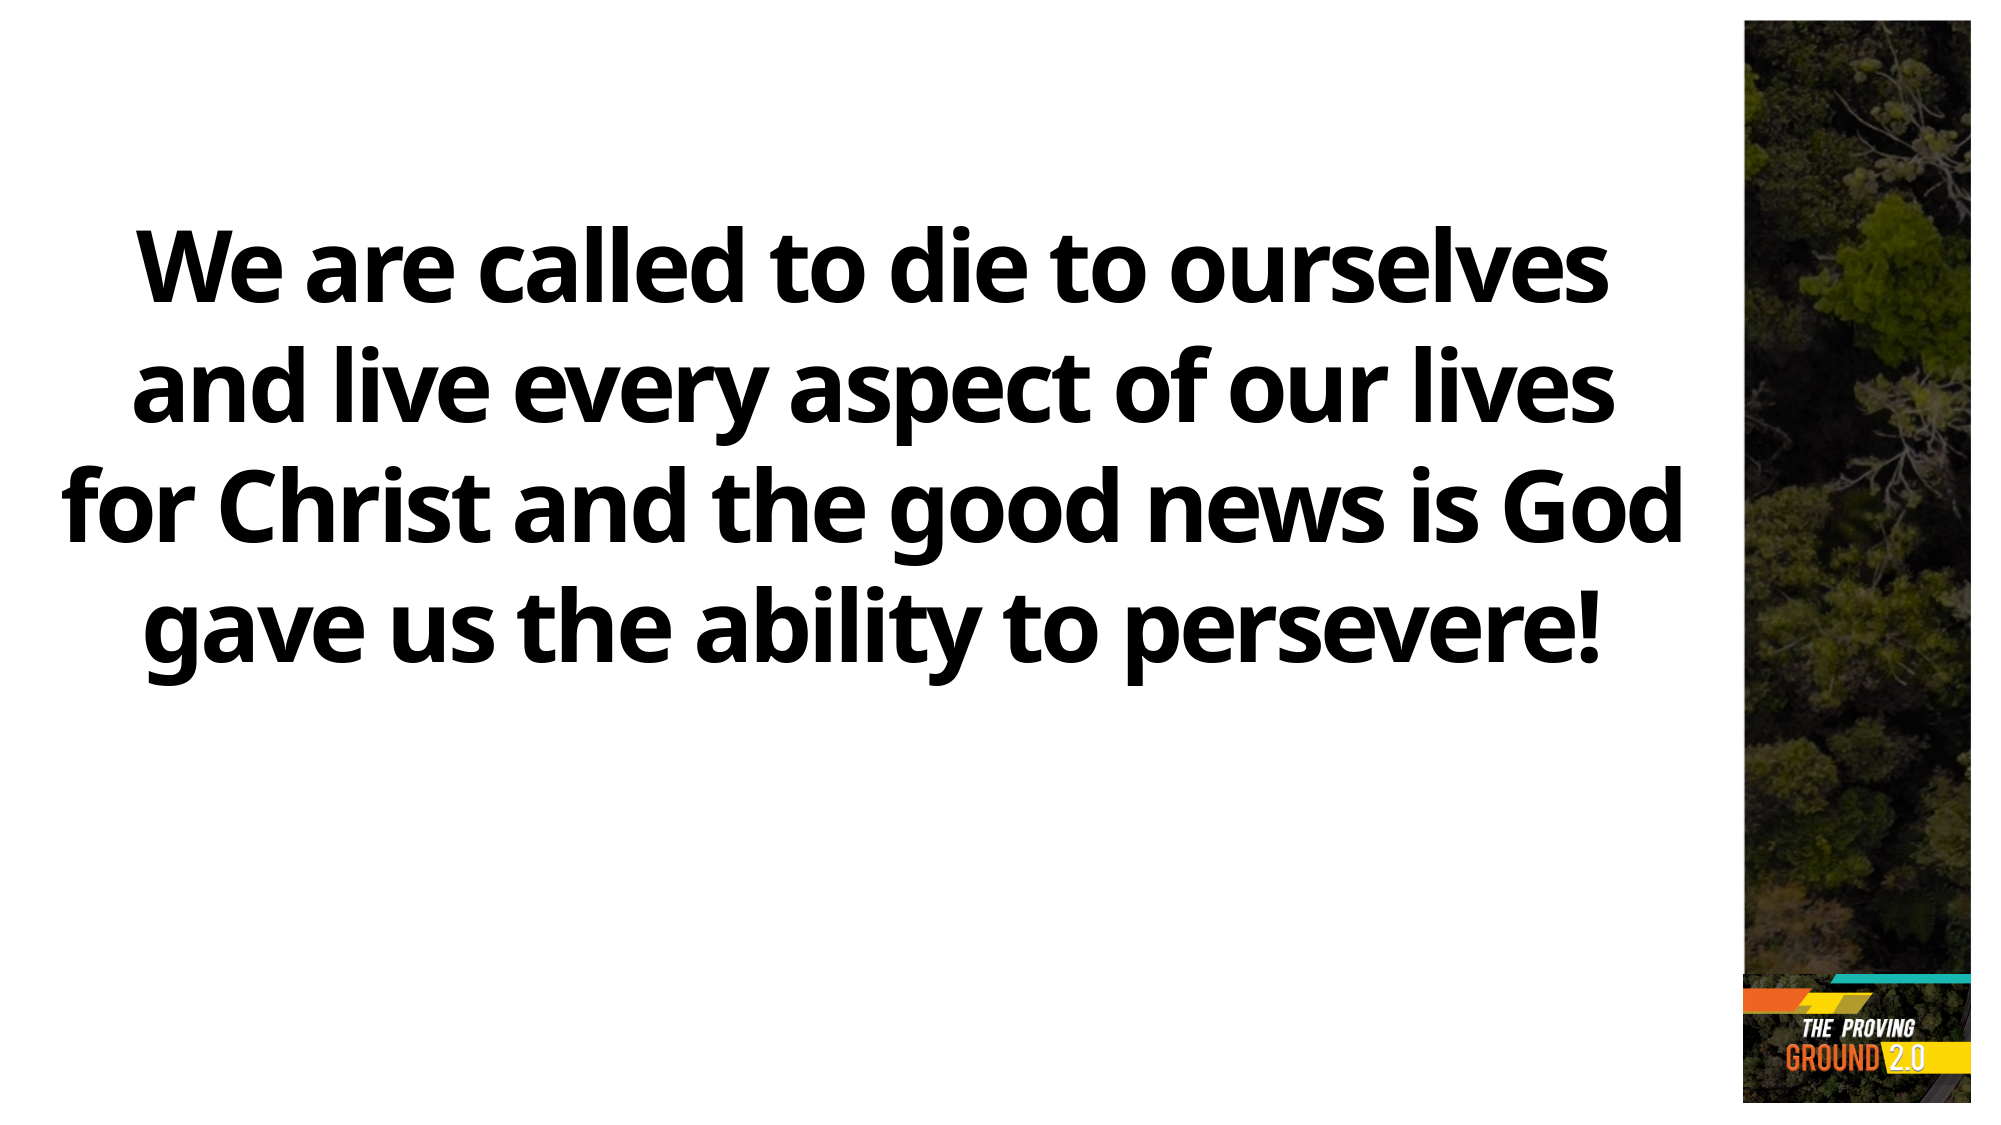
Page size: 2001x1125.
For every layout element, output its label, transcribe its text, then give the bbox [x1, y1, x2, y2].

text_box We are called to die to ourselves and live every aspect of our lives for Christ and the good news is God gave us the ability to persevere! [42, 34, 1703, 1090]
picture [1315, 21, 2000, 1103]
